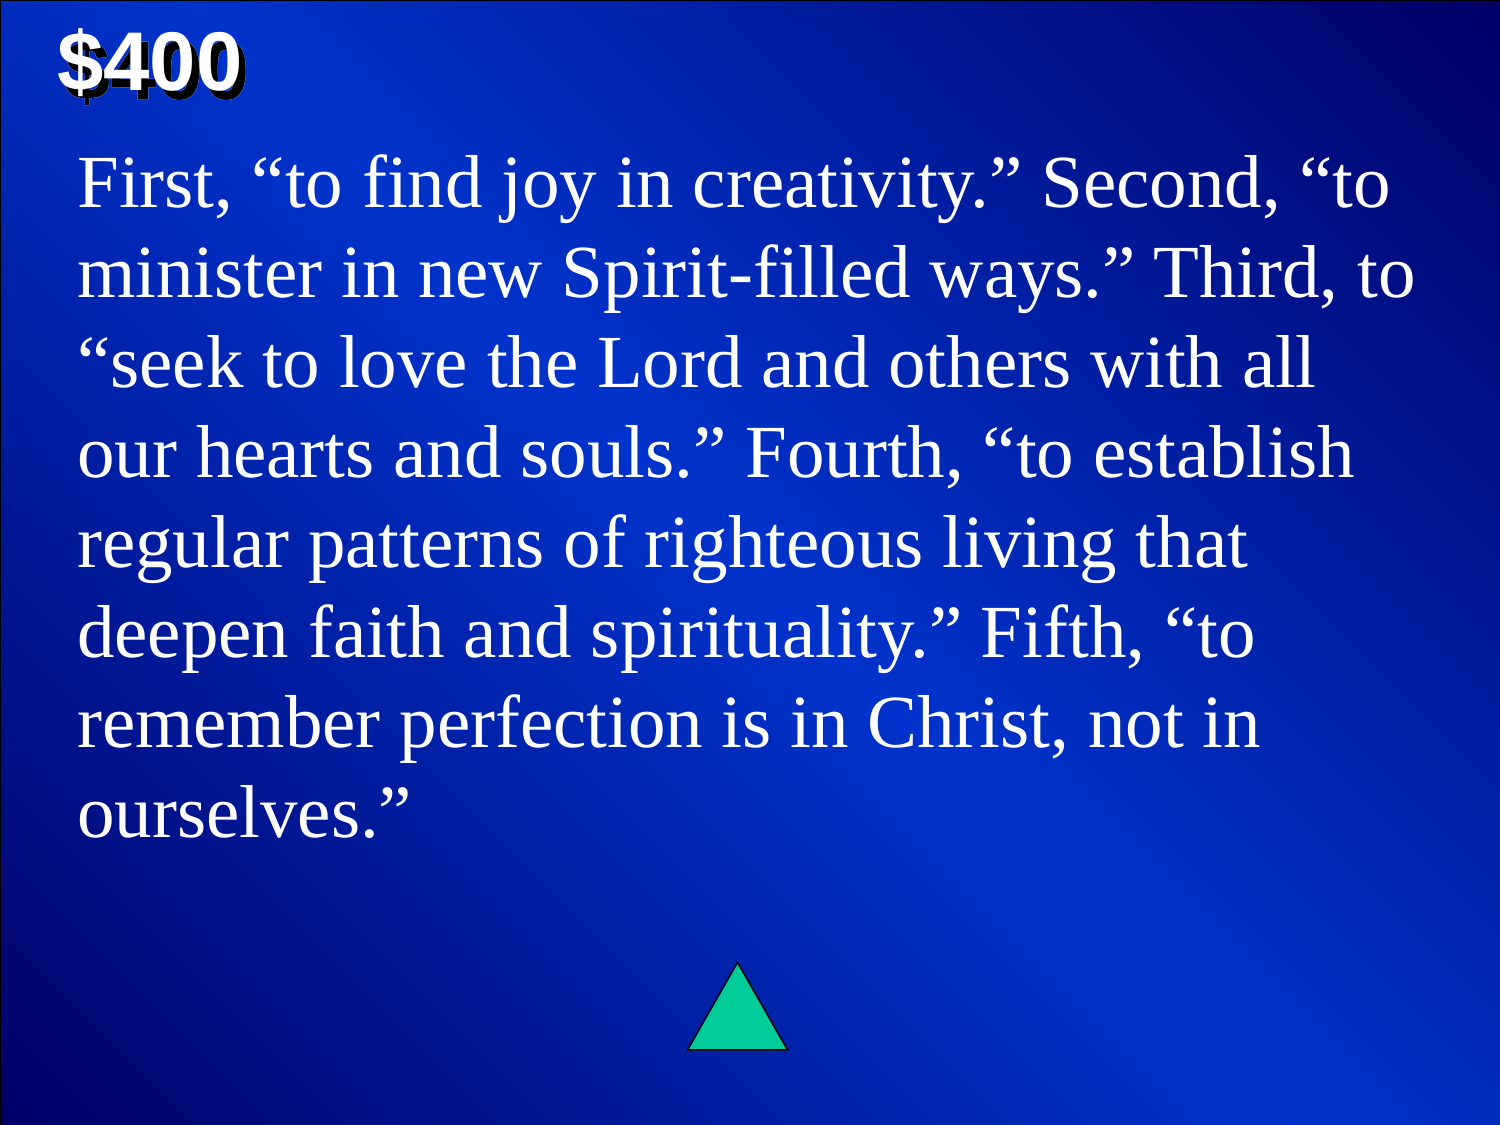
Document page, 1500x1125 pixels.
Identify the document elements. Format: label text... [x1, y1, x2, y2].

text_box [0, 0, 1500, 1125]
text_box First, “to find joy in creativity.” Second, “to minister in new Spirit-filled ways.” Third, to “seek to love the Lord and others with all our hearts and souls.” Fourth, “to establish regular patterns of righteous living that deepen faith and spirituality.” Fifth, “to remember perfection is in Christ, not in ourselves.” [62, 124, 1450, 860]
text_box [687, 962, 788, 1050]
text_box $400 [0, 0, 300, 115]
